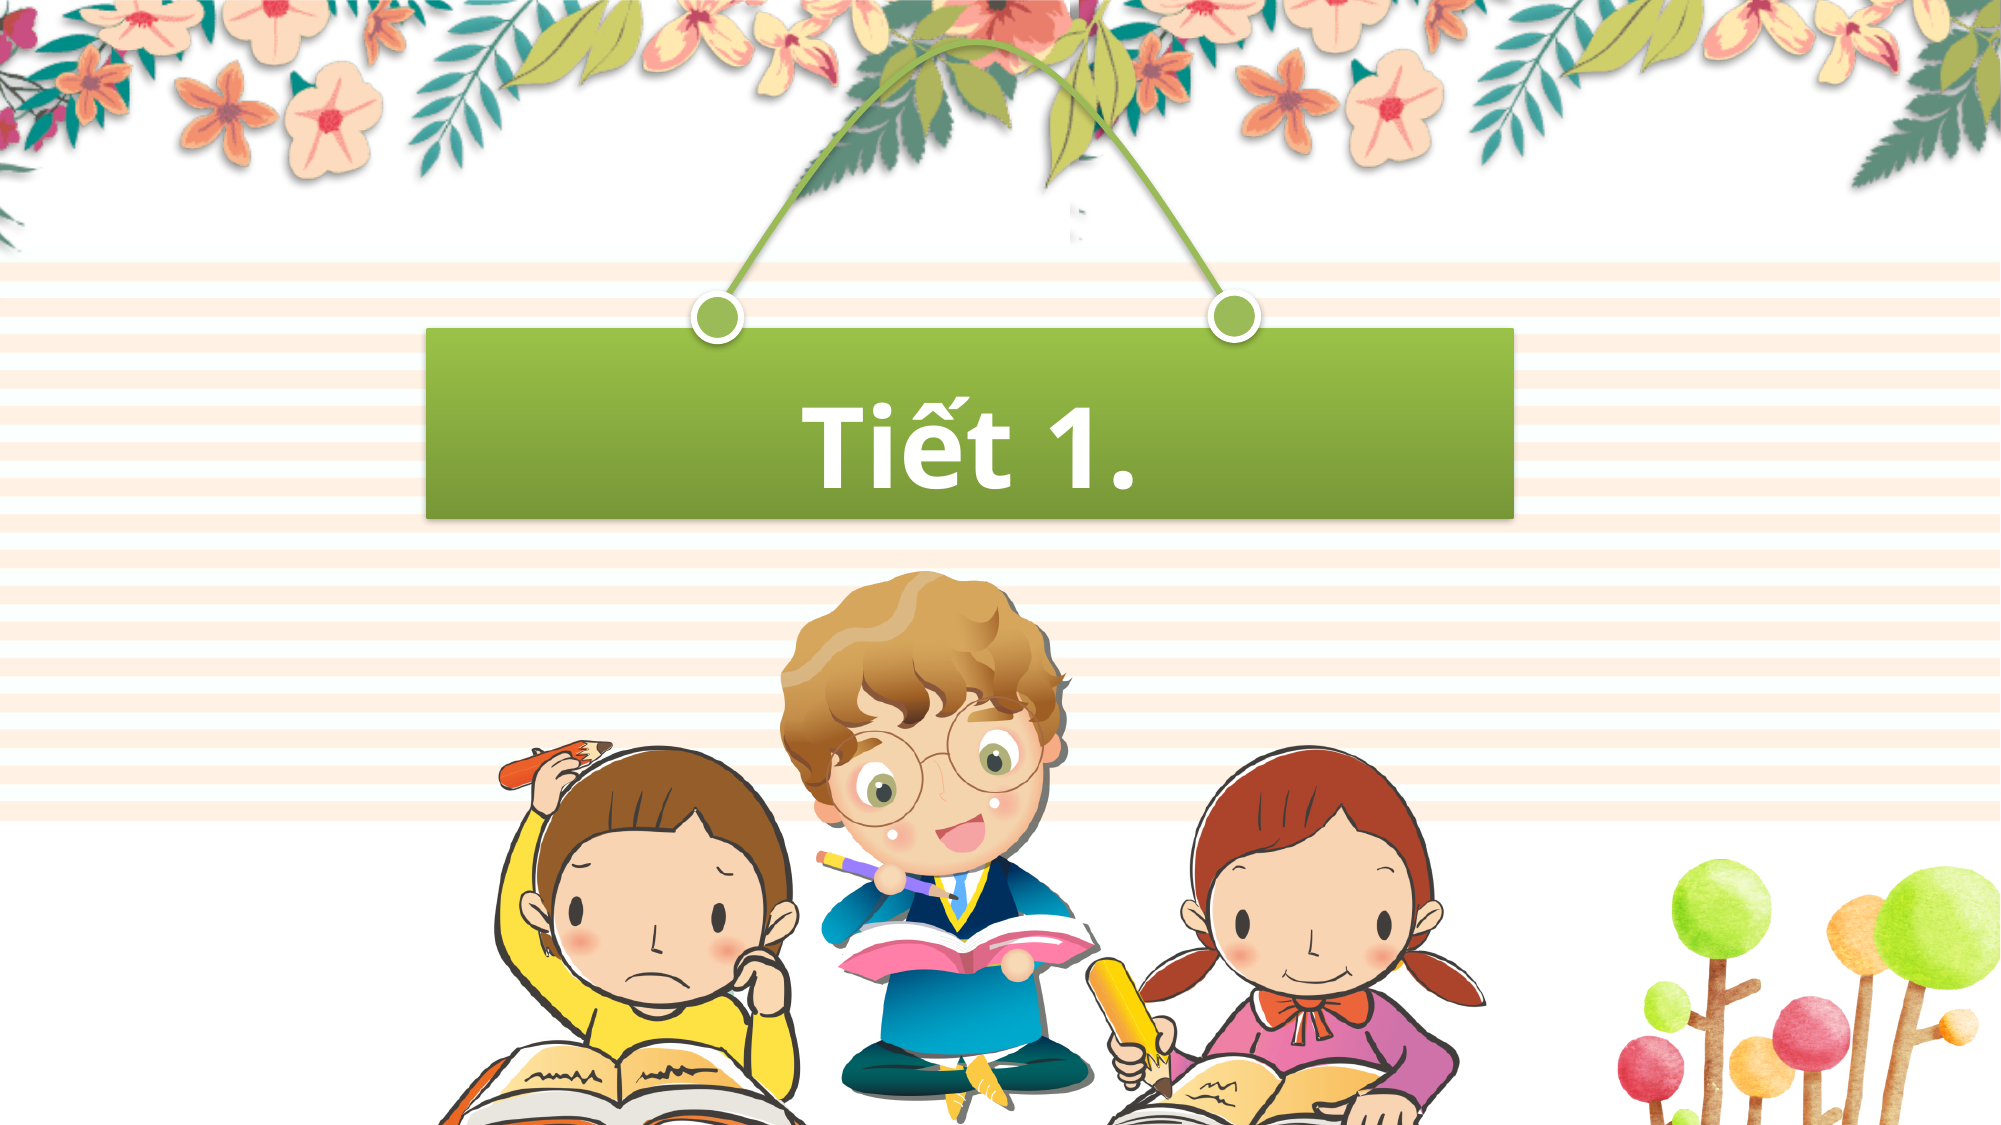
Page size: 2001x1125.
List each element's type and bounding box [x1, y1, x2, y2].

picture [0, 0, 2001, 1125]
text_box [426, 41, 1514, 500]
